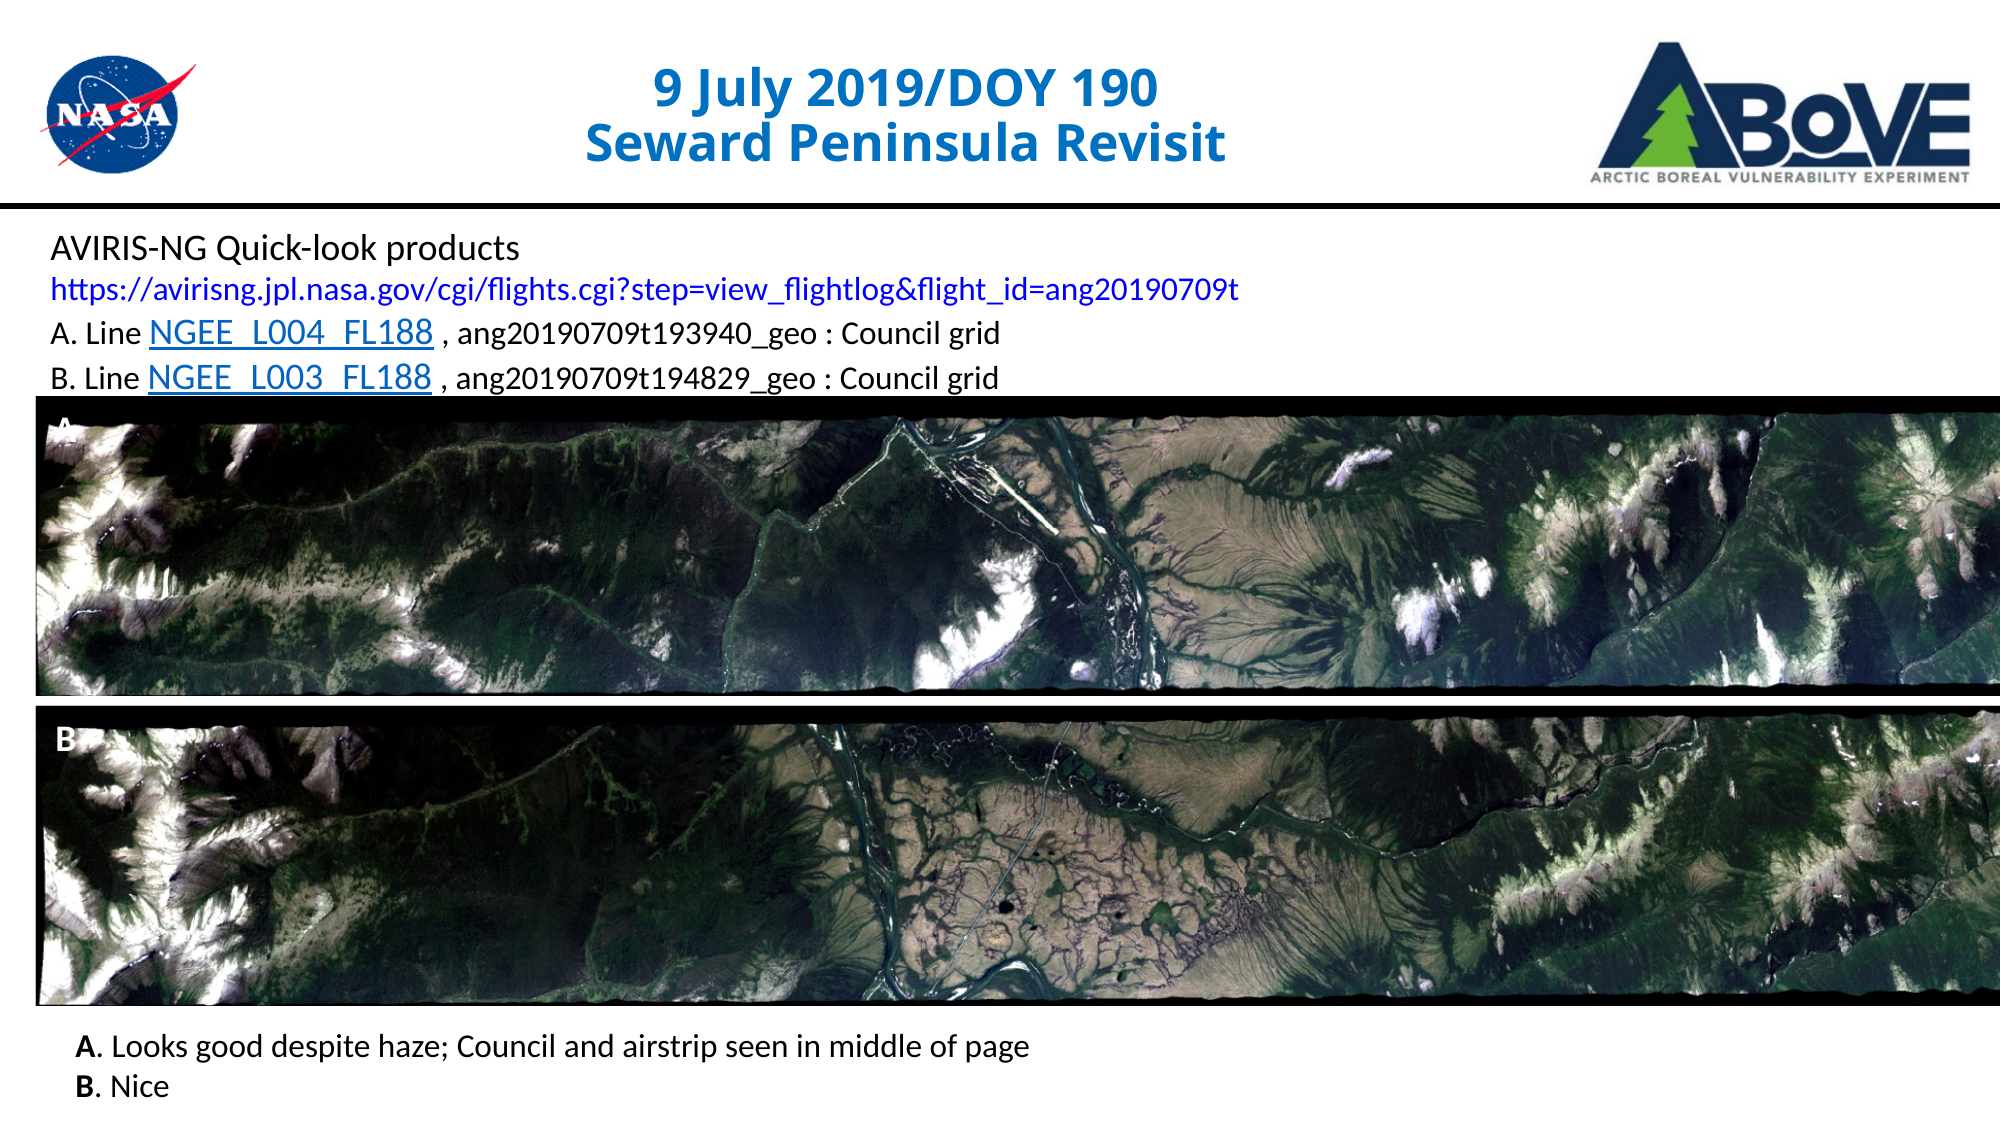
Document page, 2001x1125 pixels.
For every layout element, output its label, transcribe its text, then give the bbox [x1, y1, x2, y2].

text_box AVIRIS-NG Quick-look products https://avirisng.jpl.nasa.gov/cgi/flights.cgi?step=view_flightlog&flight_id=ang20190709t A. Line NGEE_L004_FL188 , ang20190709t193940_geo : Council grid B. Line NGEE_L003_FL188 , ang20190709t194829_geo : Council grid [35, 215, 1443, 405]
text_box B [40, 706, 92, 767]
picture [25, 37, 210, 188]
text_box A [39, 397, 92, 458]
picture [38, 0, 2000, 1125]
title 9 July 2019/DOY 190 Seward Peninsula Revisit [179, 53, 1443, 182]
text_box A. Looks good despite haze; Council and airstrip seen in middle of page B. Nice [60, 1017, 1418, 1112]
